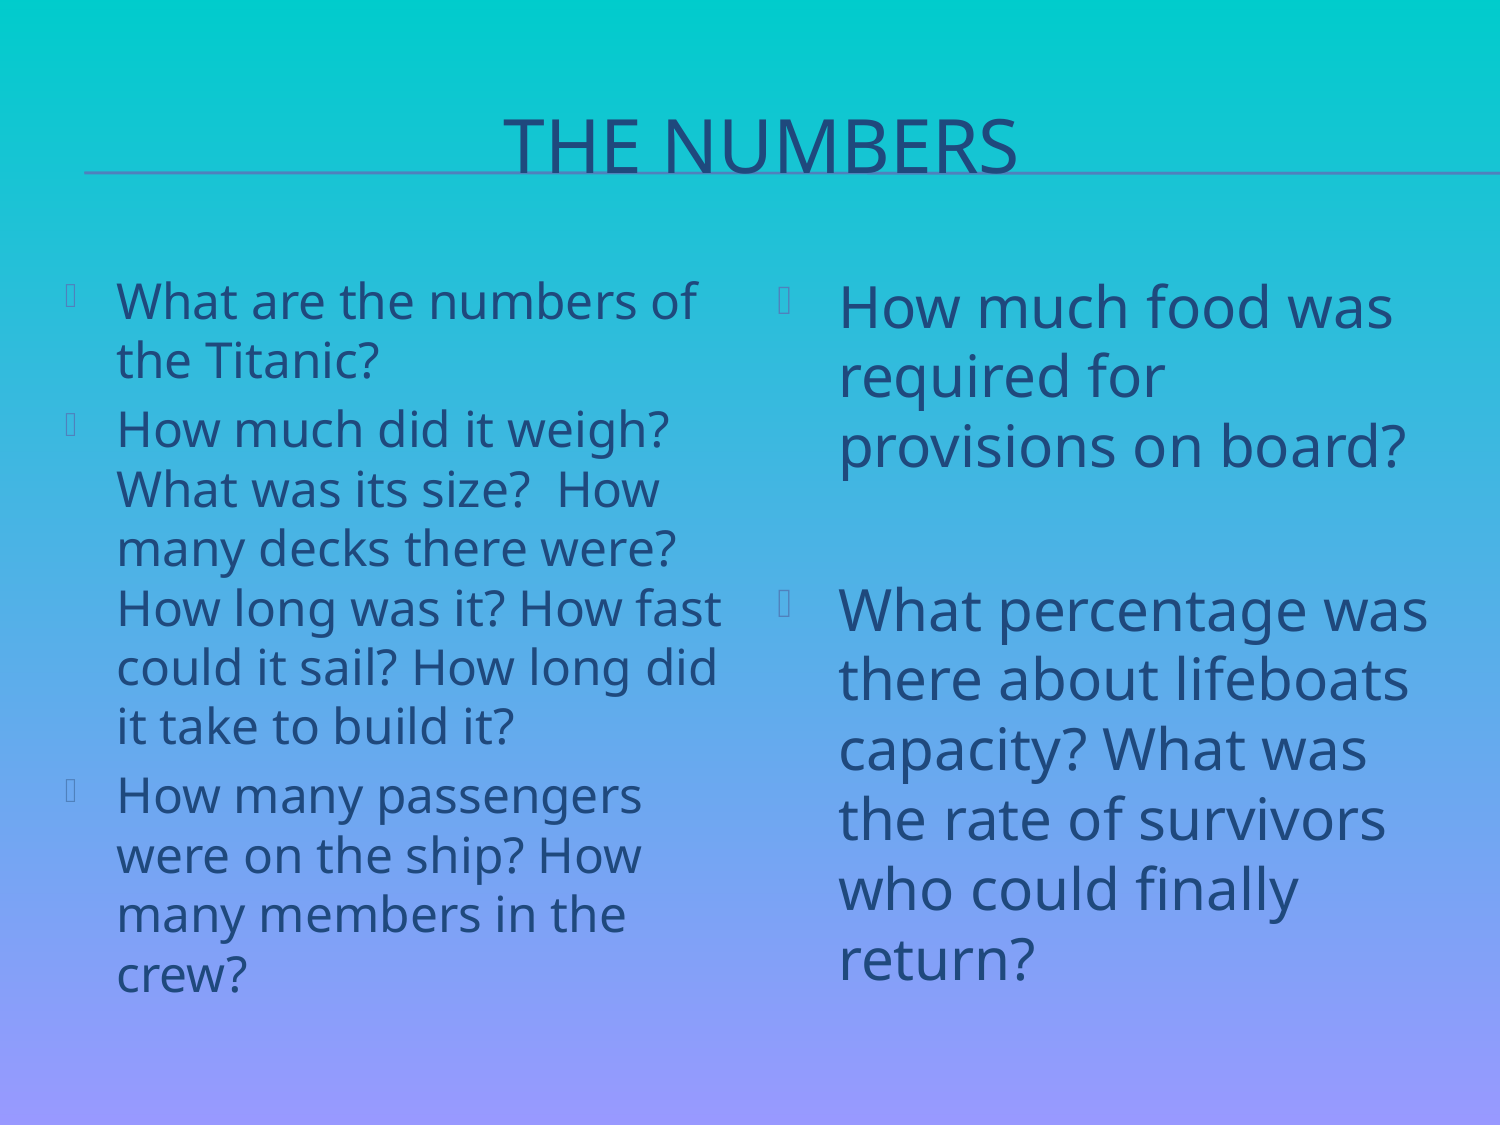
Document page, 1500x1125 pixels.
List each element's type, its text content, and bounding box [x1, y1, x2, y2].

title The numbers [49, 75, 1475, 213]
list What are the numbers of the Titanic? How much did it weigh? What was its size? How many decks there were? How long was it? How fast could it sail? How long did it take to build it? How many passengers were on the ship? How many members in the crew? [50, 262, 738, 1038]
list How much food was required for provisions on board? What percentage was there about lifeboats capacity? What was the rate of survivors who could finally return? [762, 262, 1475, 1038]
